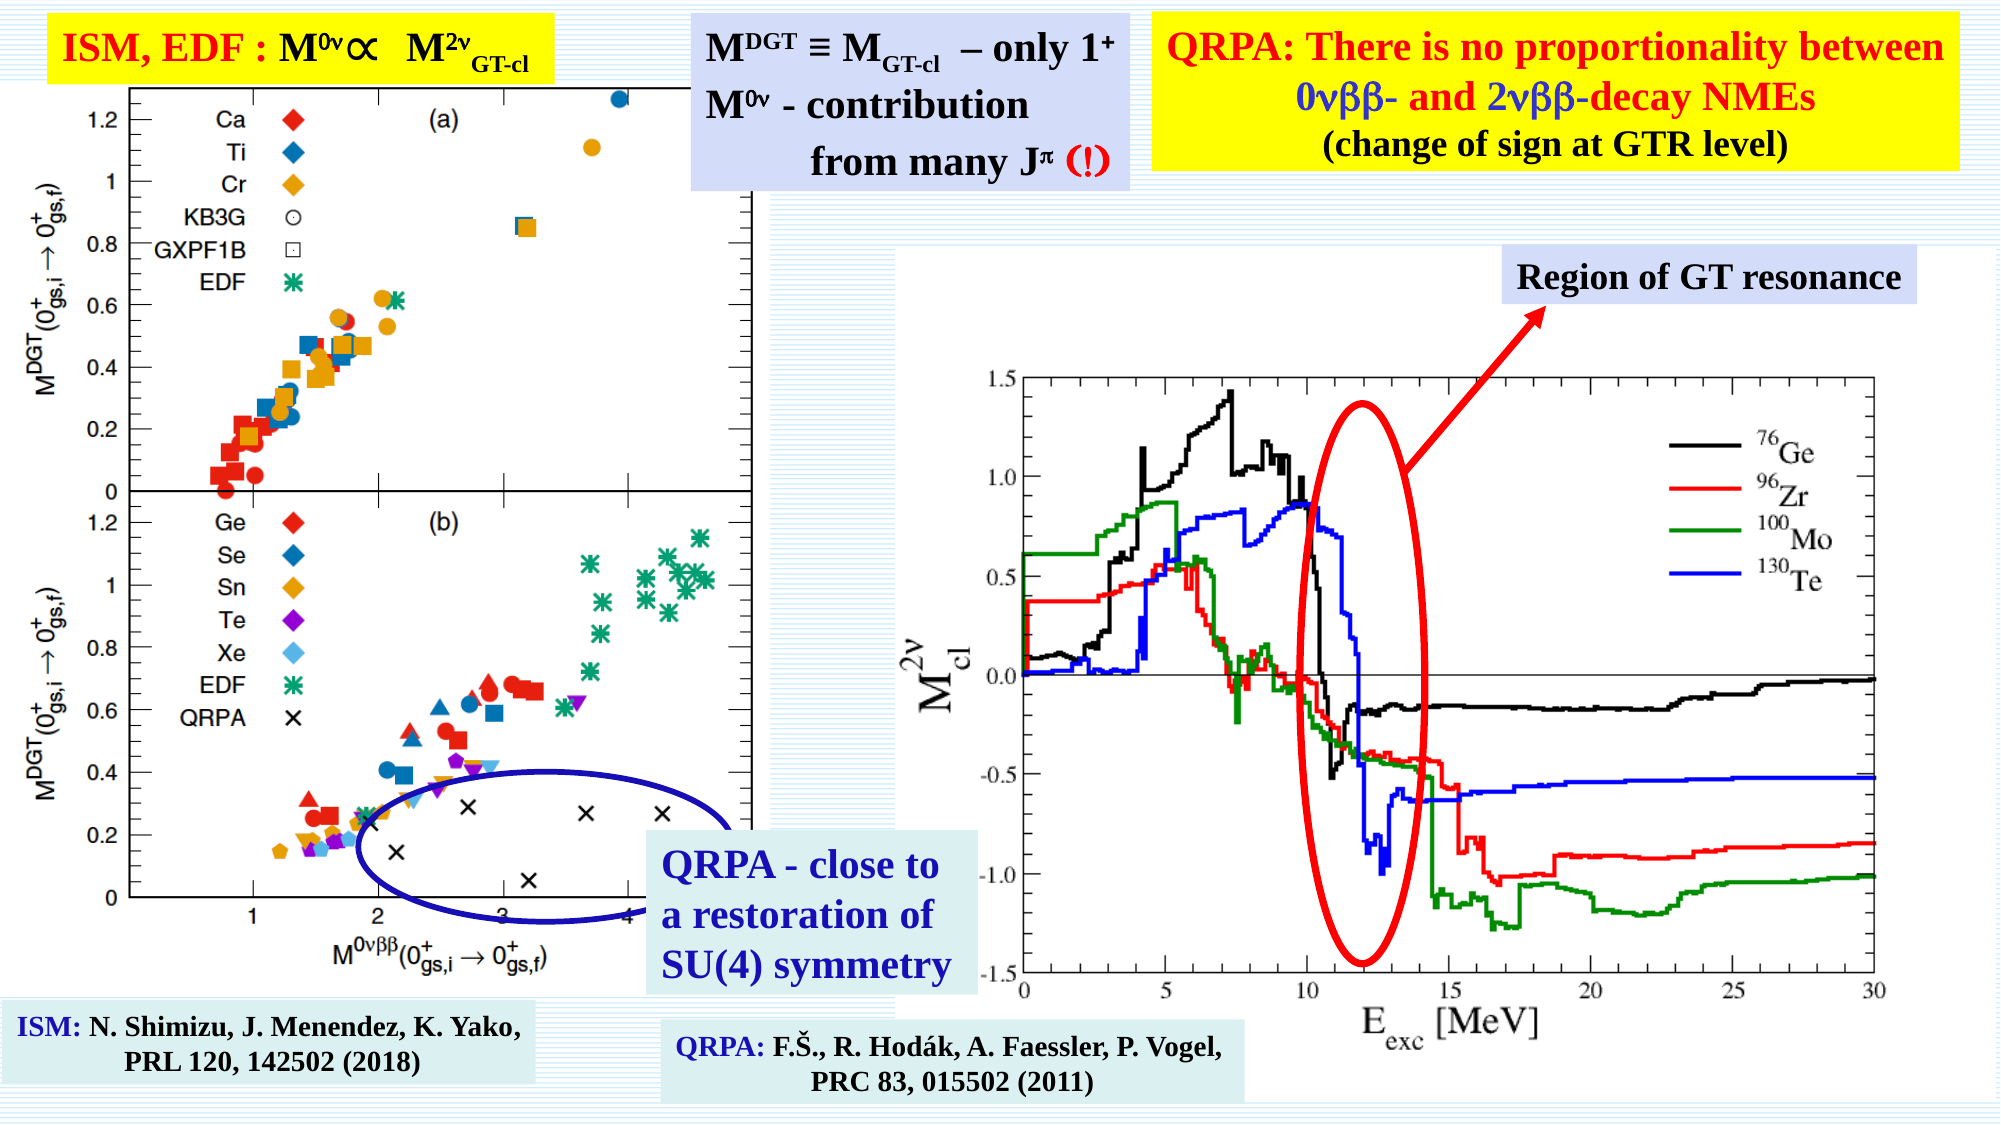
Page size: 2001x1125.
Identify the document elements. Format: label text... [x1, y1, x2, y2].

text_box QRPA: F.Š., R. Hodák, A. Faessler, P. Vogel, PRC 83, 015502 (2011) [660, 1019, 890, 1105]
picture [0, 0, 2001, 1125]
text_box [1402, 305, 1547, 475]
text_box ISM: N. Shimizu, J. Menendez, K. Yako, PRL 120, 142502 (2018) [2, 1002, 536, 1085]
text_box QRPA - close to a restoration of SU(4) symmetry [774, 829, 889, 995]
text_box ISM, EDF : M0n M2nGT-cl [402, 12, 555, 82]
text_box QRPA: There is no proportionality between 0nbb- and 2nbb-decay NMEs (change of sign at GTR level) [1151, 11, 1960, 172]
text_box ISM, EDF : M0n M2nGT-cl [47, 12, 321, 82]
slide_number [150, 1025, 567, 1100]
text_box Region of GT resonance [1501, 244, 1918, 248]
text_box MDGT ≡ MGT-cl – only 1+ M0n - contribution from many Jp (!) [690, 12, 1131, 192]
